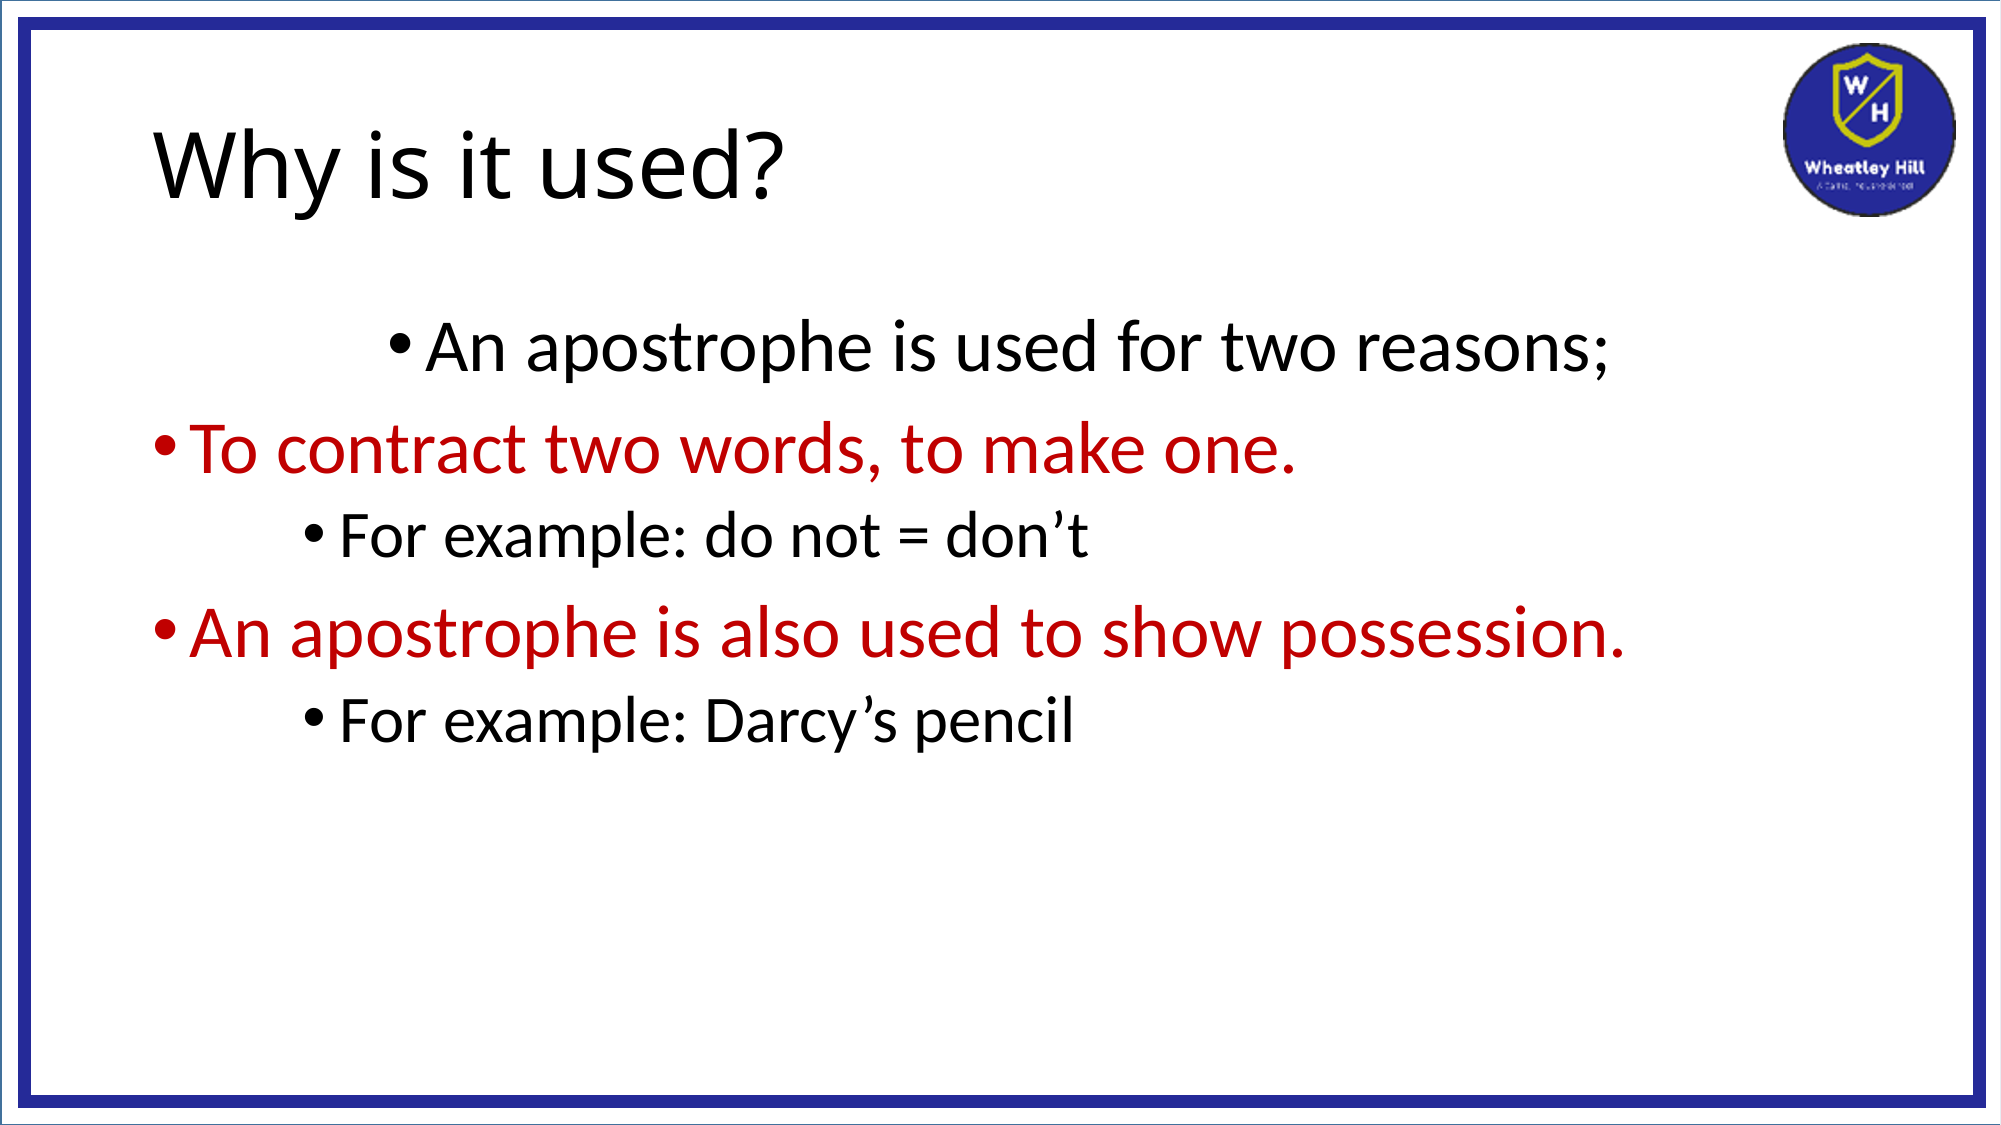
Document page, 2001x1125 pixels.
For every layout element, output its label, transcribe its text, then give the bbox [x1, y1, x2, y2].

title Why is it used? [137, 59, 1863, 278]
list An apostrophe is used for two reasons; To contract two words, to make one. For example: do not = don’t An apostrophe is also used to show possession. For example: Darcy’s pencil [137, 299, 1863, 1014]
picture [0, 0, 2001, 1125]
